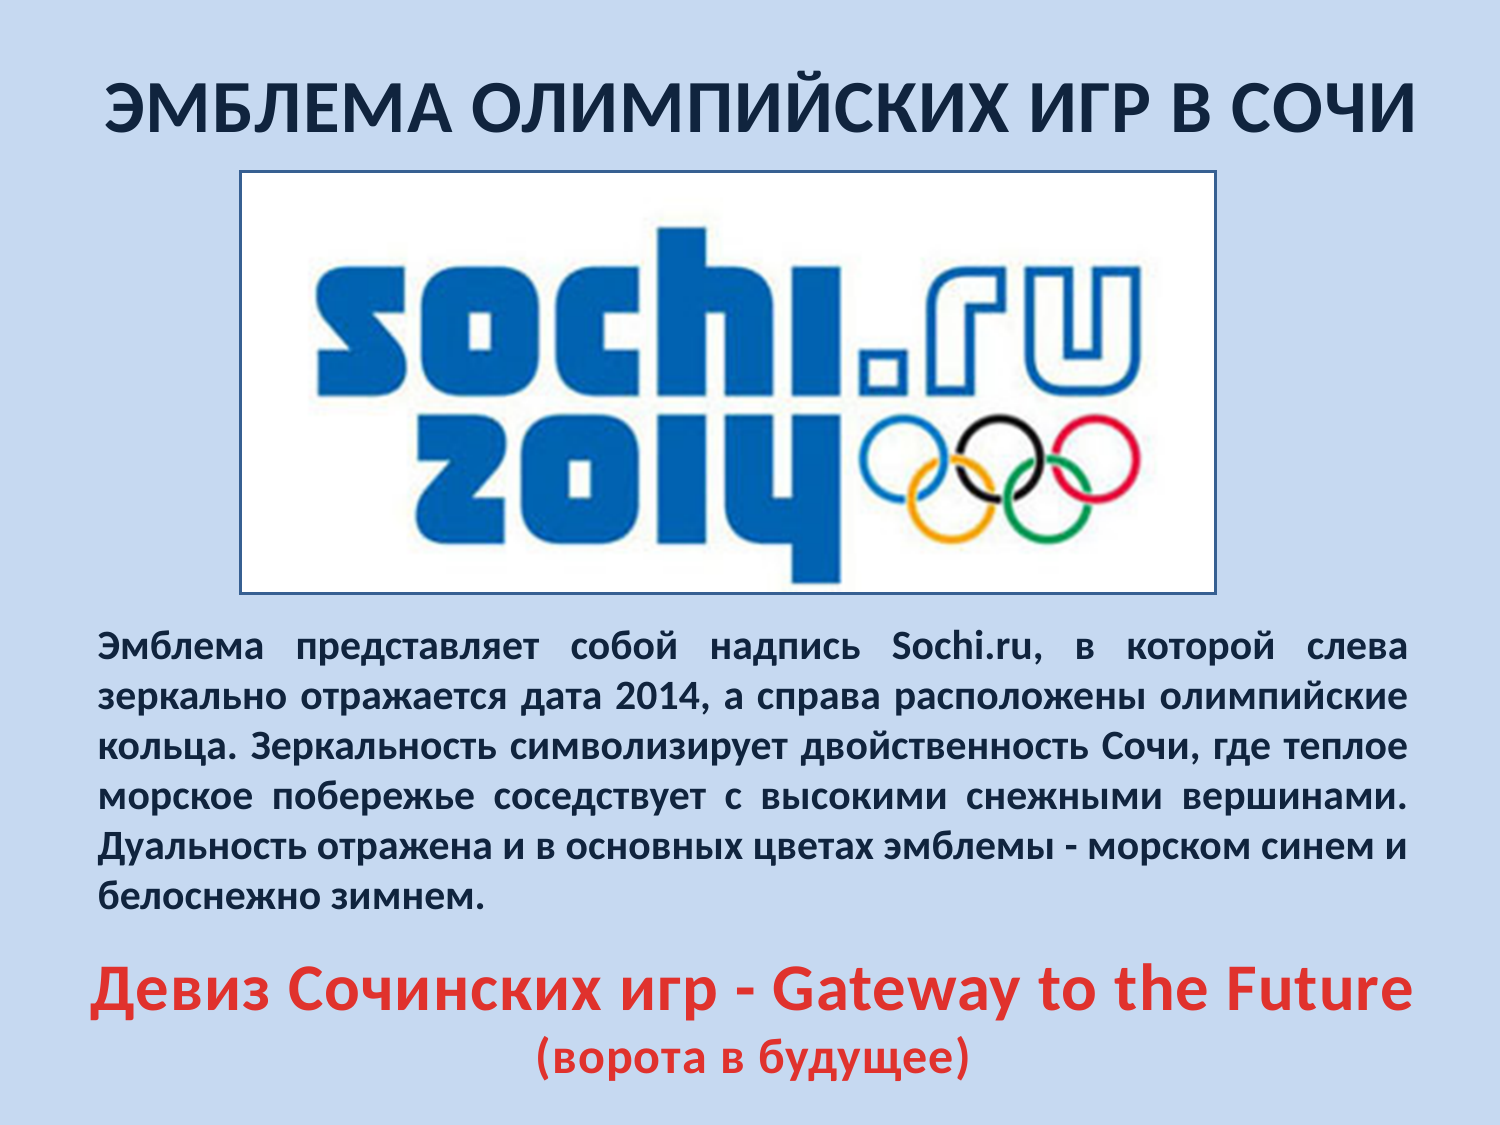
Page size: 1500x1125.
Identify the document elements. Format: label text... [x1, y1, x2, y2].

list Эмблема представляет собой надпись Sochi.ru, в которой слева зеркально отражается дата 2014, а справа расположены олимпийские кольца. Зеркальность символизирует двойственность Сочи, где теплое морское побережье соседствует с высокими снежными вершинами. Дуальность отражена и в основных цветах эмблемы - морском синем и белоснежно зимнем. [82, 610, 1425, 930]
list Девиз Сочинских игр - Gateway to the Future (ворота в будущее) [21, 936, 1486, 1106]
picture [241, 172, 1215, 592]
title ЭМБЛЕМА ОЛИМПИЙСКИХ ИГР В СОЧИ [64, 45, 1459, 161]
